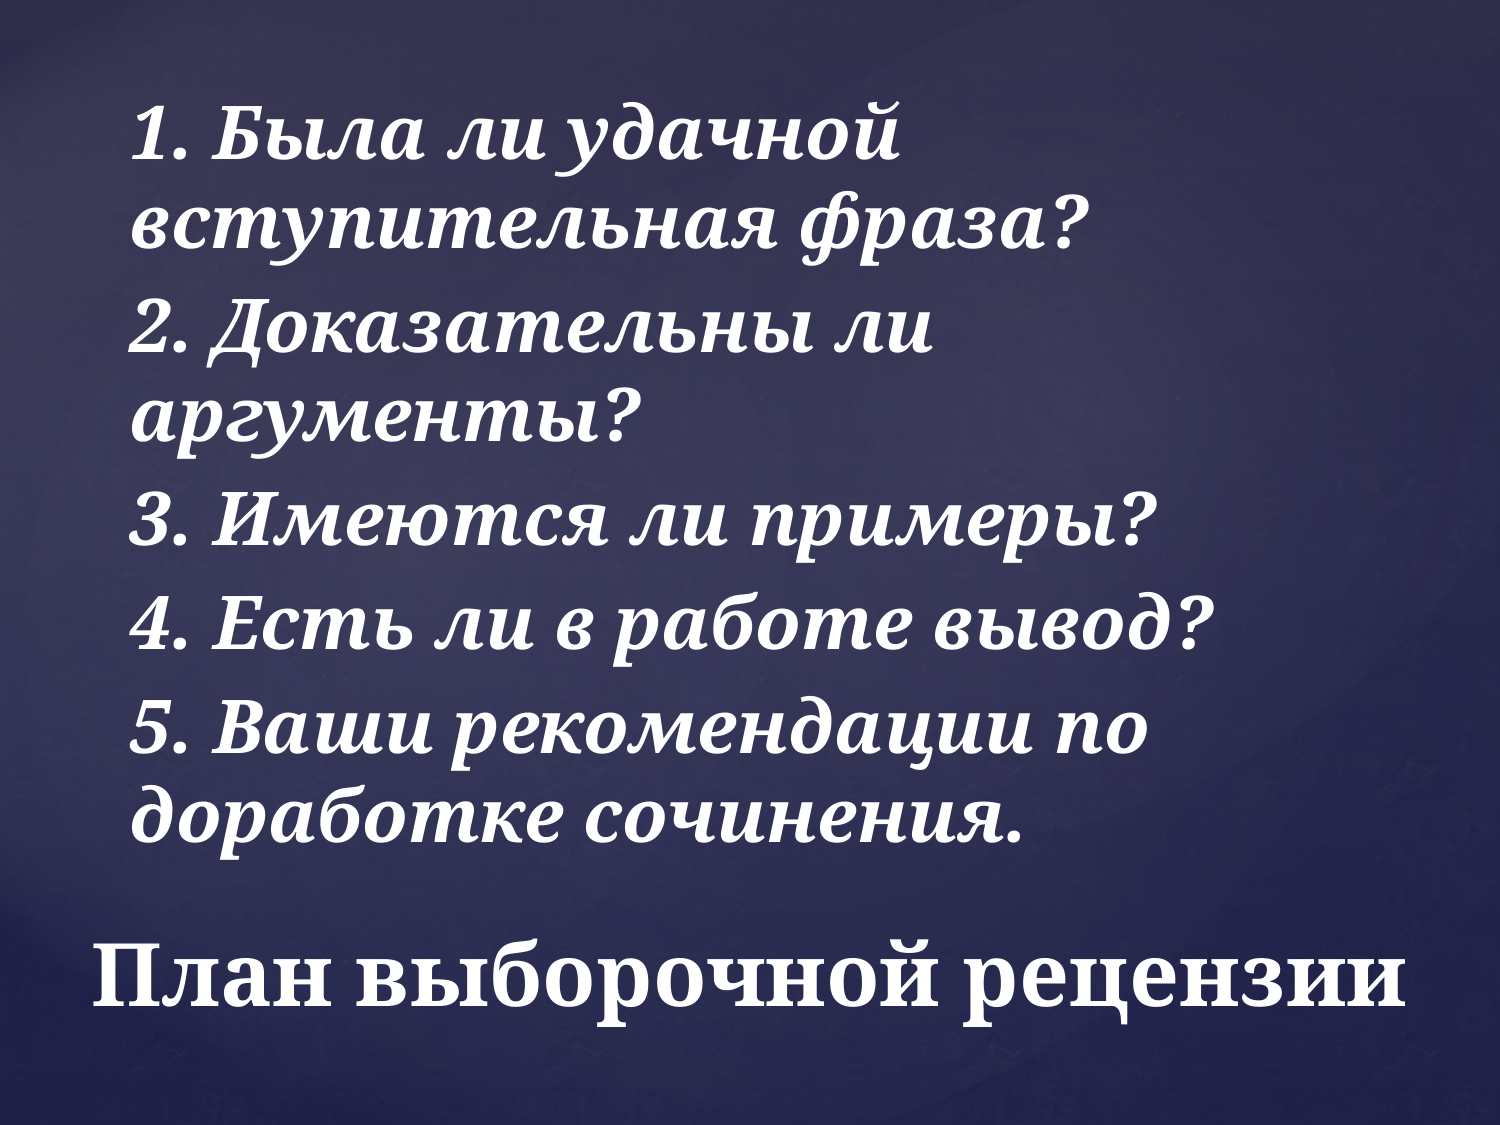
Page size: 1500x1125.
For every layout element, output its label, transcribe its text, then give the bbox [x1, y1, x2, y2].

list 1. Была ли удачной вступительная фраза? 2. Доказательны ли аргументы? 3. Имеются ли примеры? 4. Есть ли в работе вывод? 5. Ваши рекомендации по доработке сочинения. [112, 78, 1459, 870]
title План выборочной рецензии [76, 881, 1424, 1032]
